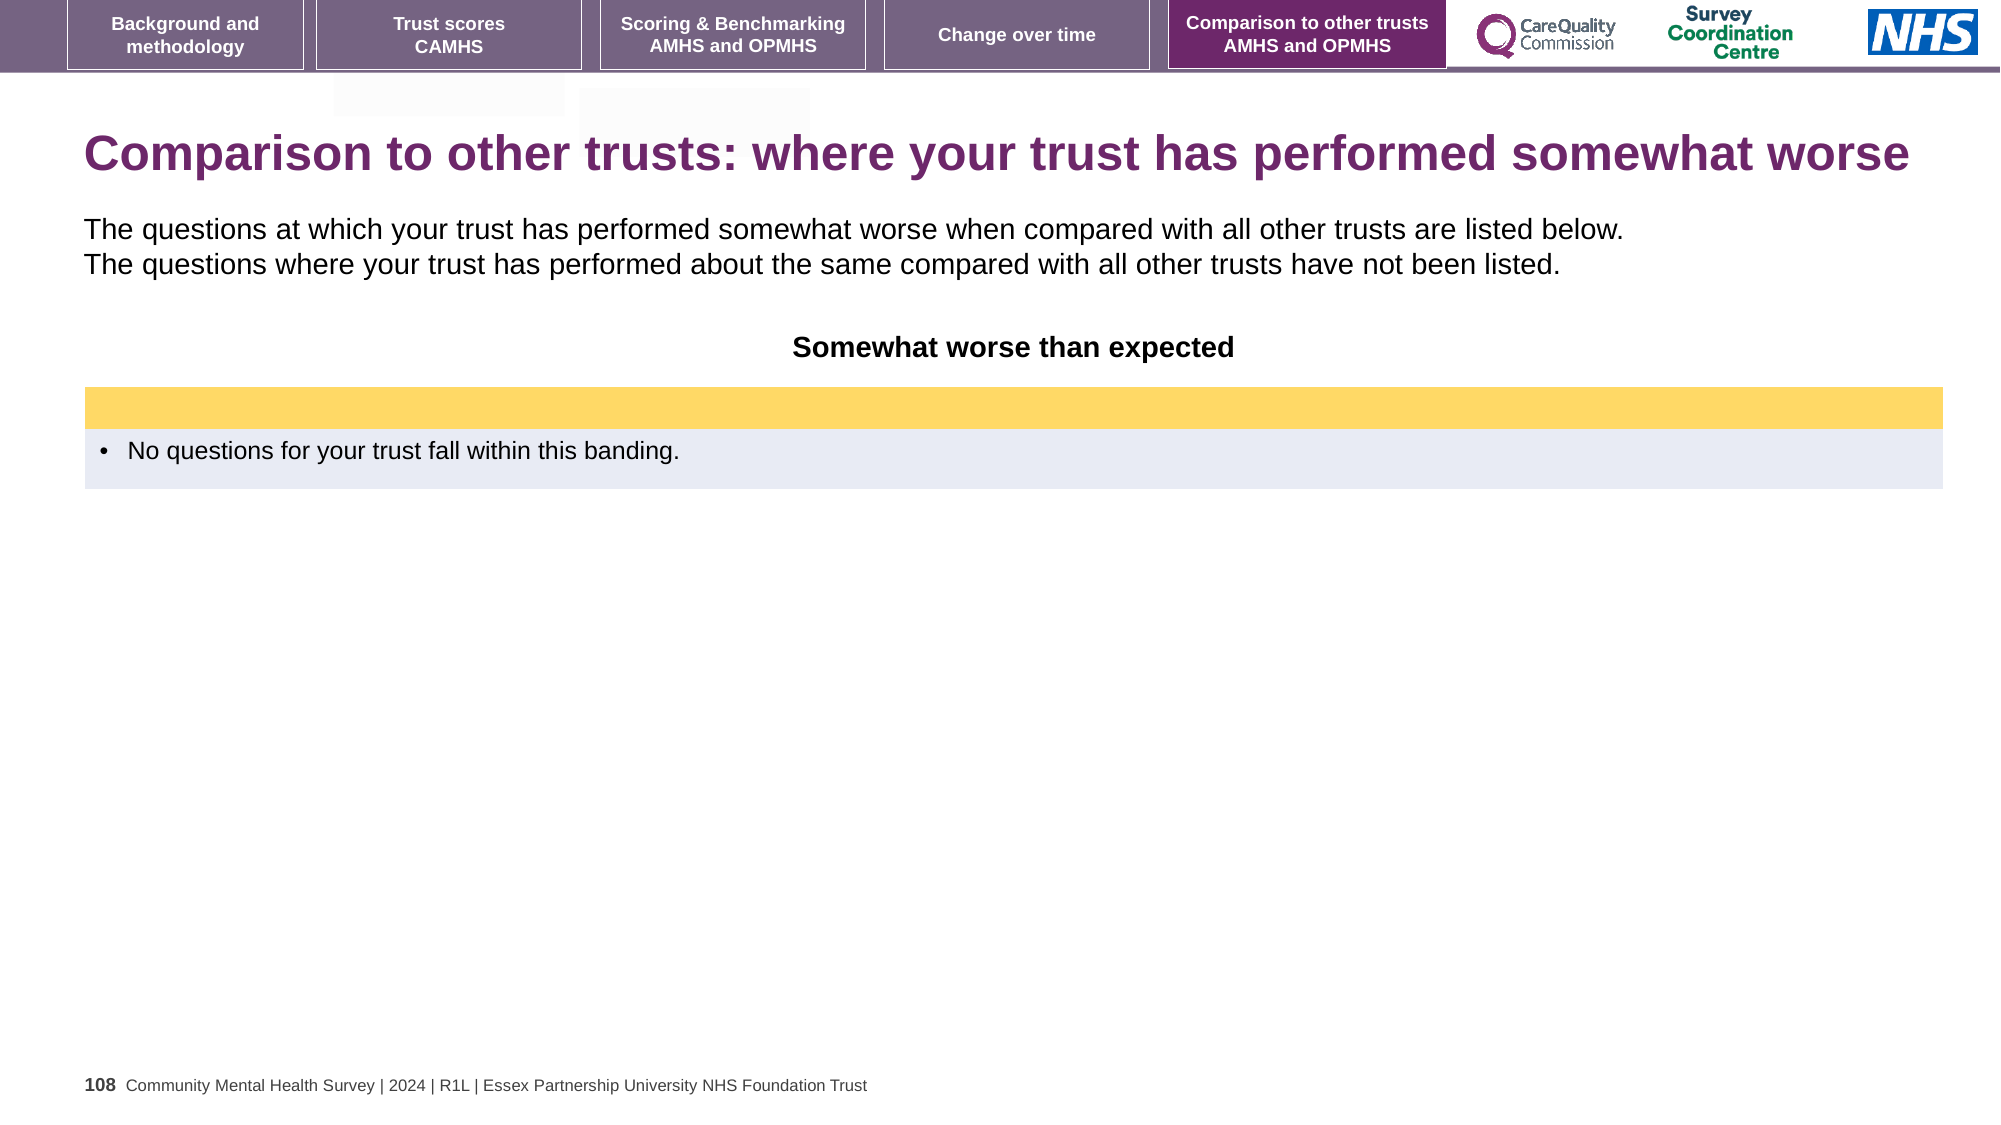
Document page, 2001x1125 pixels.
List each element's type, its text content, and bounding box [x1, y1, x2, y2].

table_header Somewhat worse than expected [85, 307, 1943, 387]
picture [1476, 13, 1616, 59]
picture [1666, 3, 1794, 61]
picture [1868, 9, 1978, 55]
text_box The questions at which your trust has performed somewhat worse when compared with all other trusts are listed below. The questions where your trust has performed about the same compared with all other trusts have not been listed. [68, 202, 1896, 288]
text_box 108 [84, 1065, 122, 1125]
table_cell No questions for your trust fall within this banding. [85, 429, 1943, 489]
table_cell [85, 387, 1943, 429]
title Comparison to other trusts: where your trust has performed somewhat worse [68, 100, 1942, 209]
